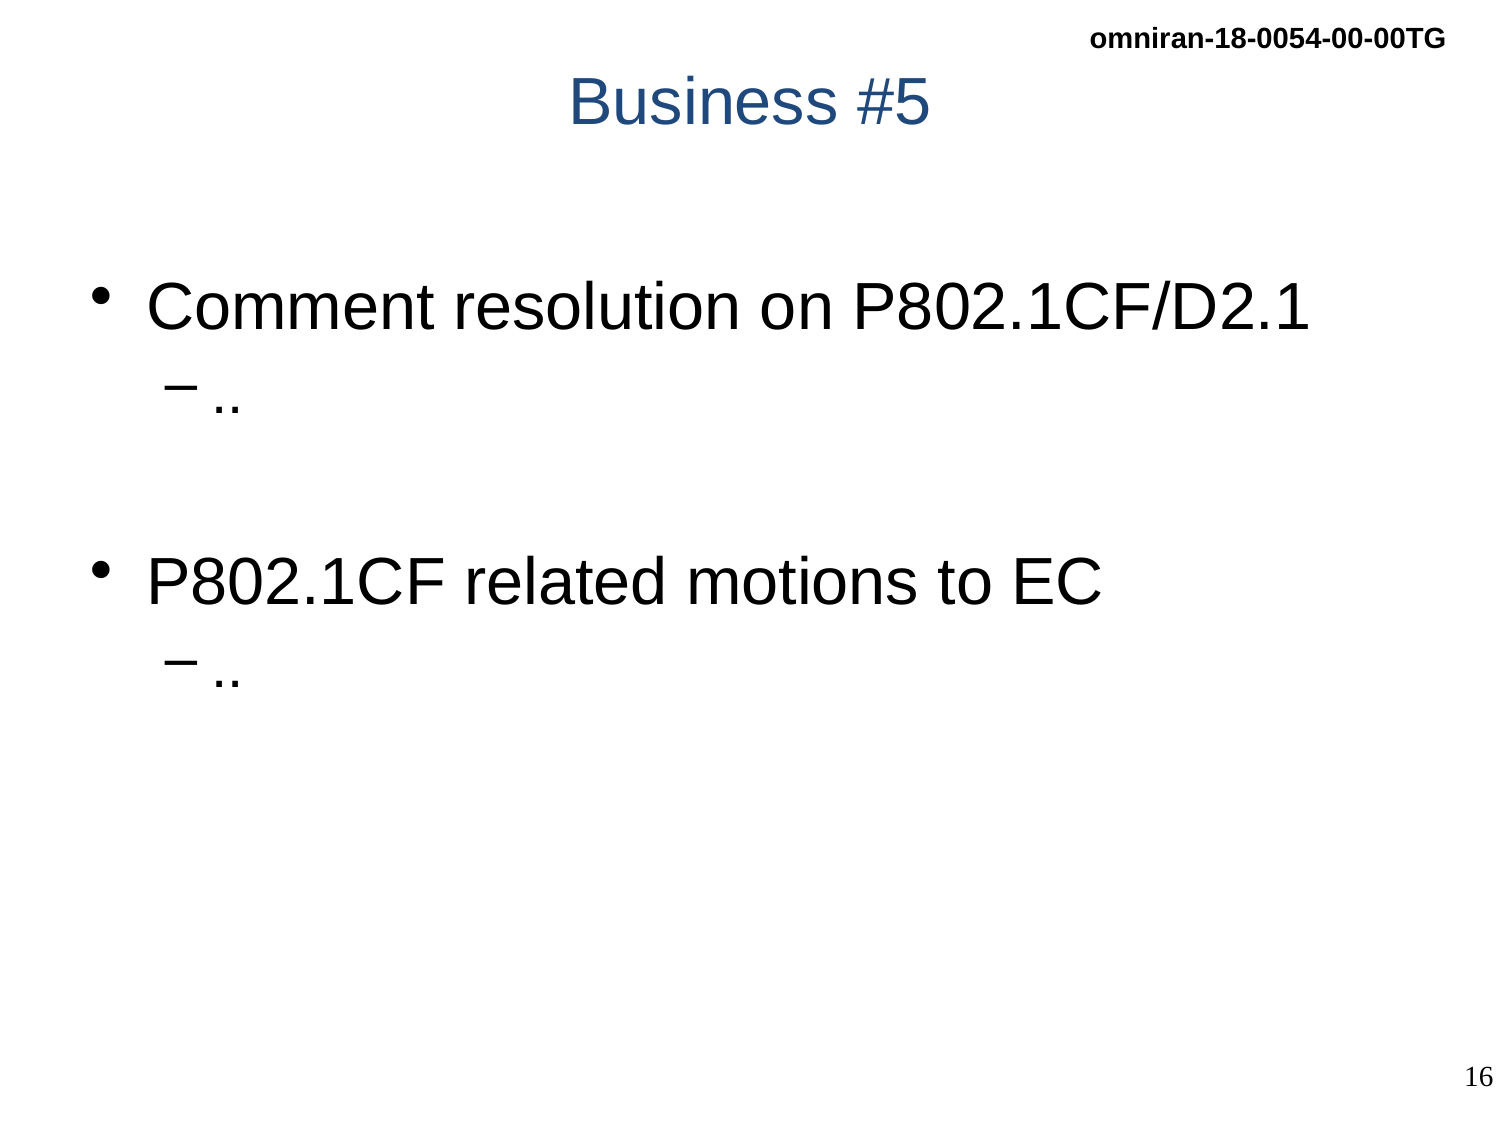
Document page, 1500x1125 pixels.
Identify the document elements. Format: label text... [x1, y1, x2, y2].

list Comment resolution on P802.1CF/D2.1 .. P802.1CF related motions to EC .. [75, 162, 1425, 1100]
title Business #5 [75, 45, 1425, 150]
